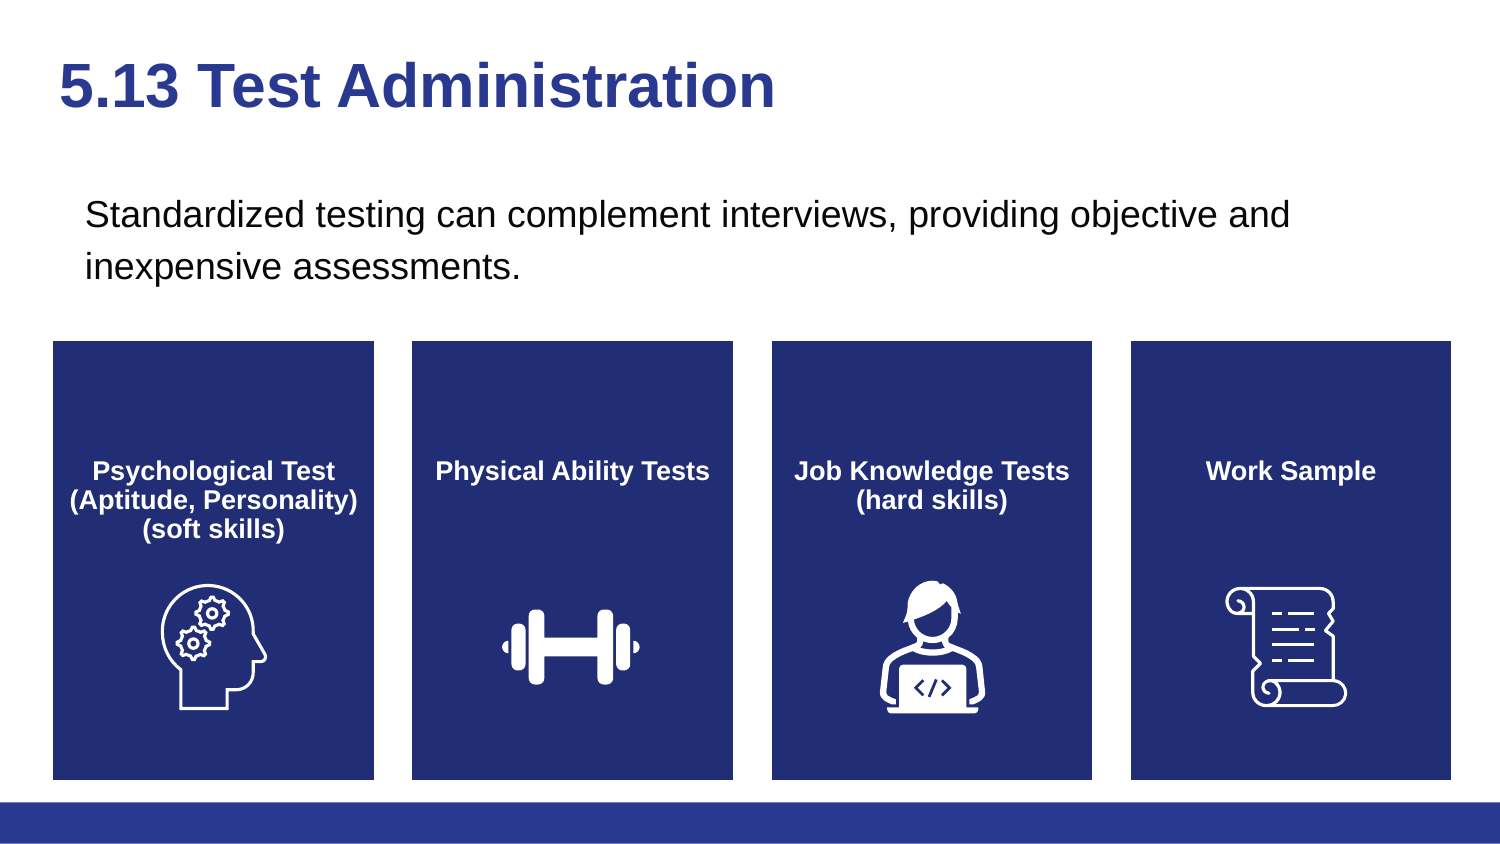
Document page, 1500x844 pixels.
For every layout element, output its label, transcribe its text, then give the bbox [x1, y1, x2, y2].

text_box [160, 583, 268, 711]
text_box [50, 306, 1454, 815]
title 5.13 Test Administration [44, 29, 1442, 130]
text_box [501, 609, 640, 685]
list Standardized testing can complement interviews, providing objective and inexpensive assessments. [51, 168, 1337, 300]
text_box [879, 580, 986, 714]
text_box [1225, 586, 1348, 708]
